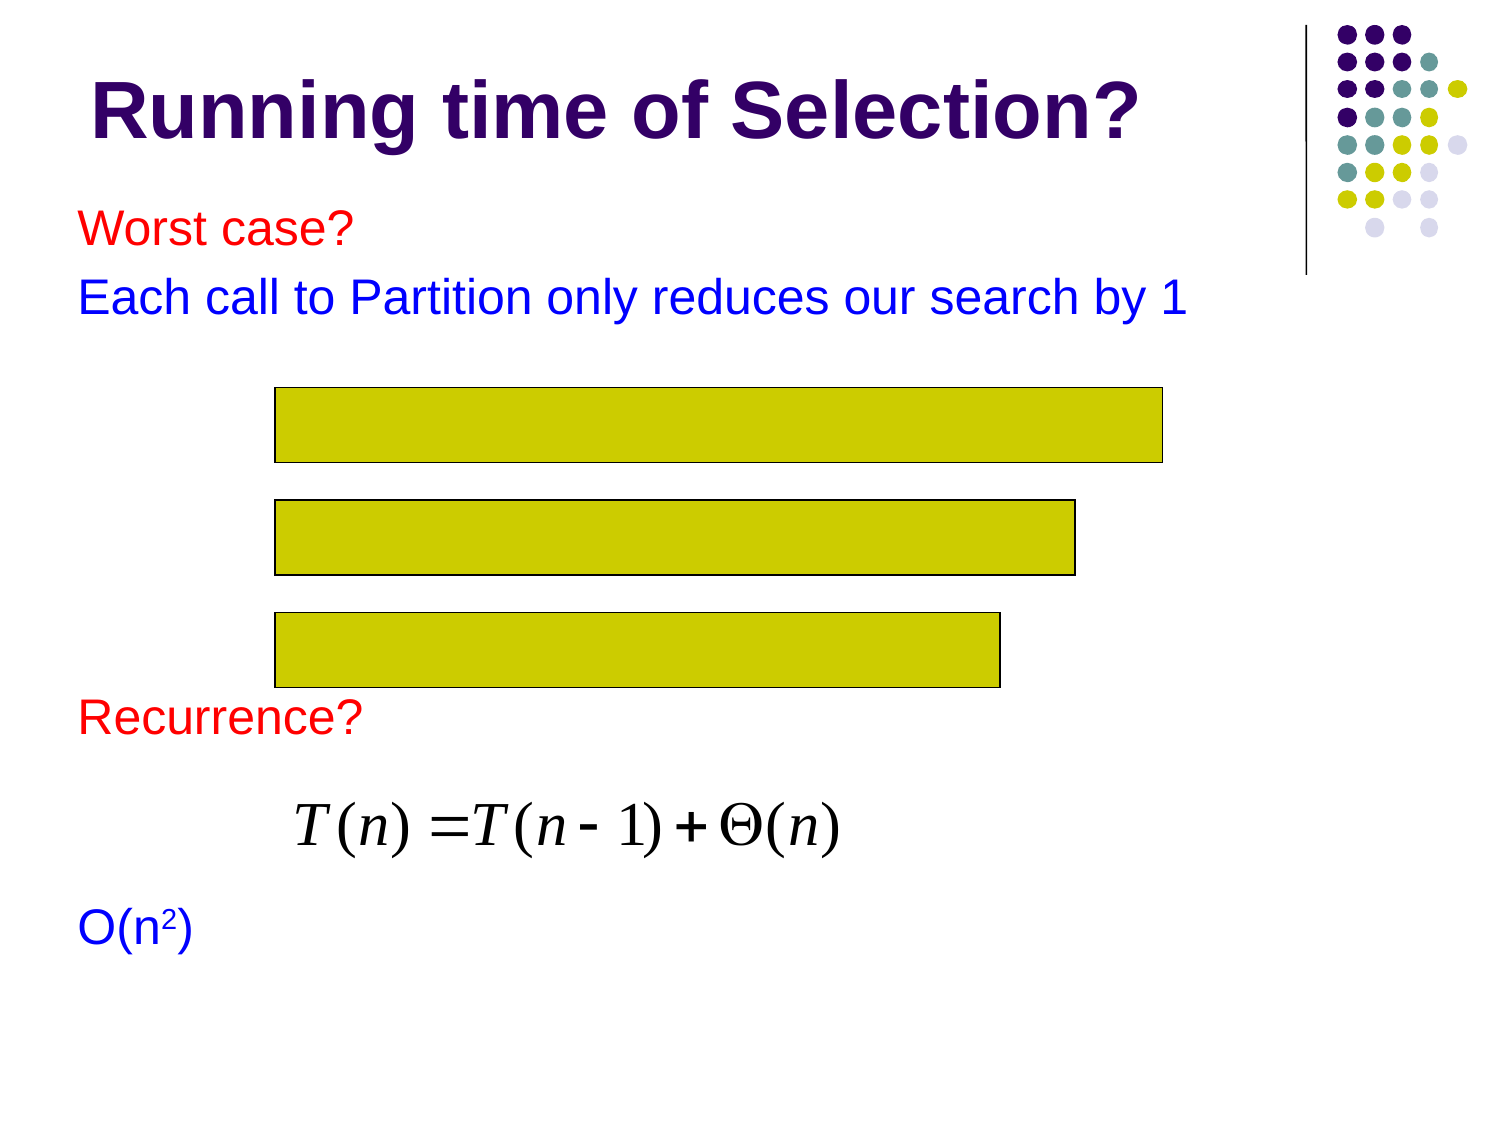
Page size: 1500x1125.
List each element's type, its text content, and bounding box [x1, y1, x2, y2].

text_box [275, 499, 1075, 575]
text_box [275, 612, 1000, 688]
title Running time of Selection? [75, 0, 1313, 163]
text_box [287, 787, 851, 872]
list Worst case? Each call to Partition only reduces our search by 1 Recurrence? O(n2) [62, 187, 1413, 1088]
text_box [274, 387, 1163, 463]
